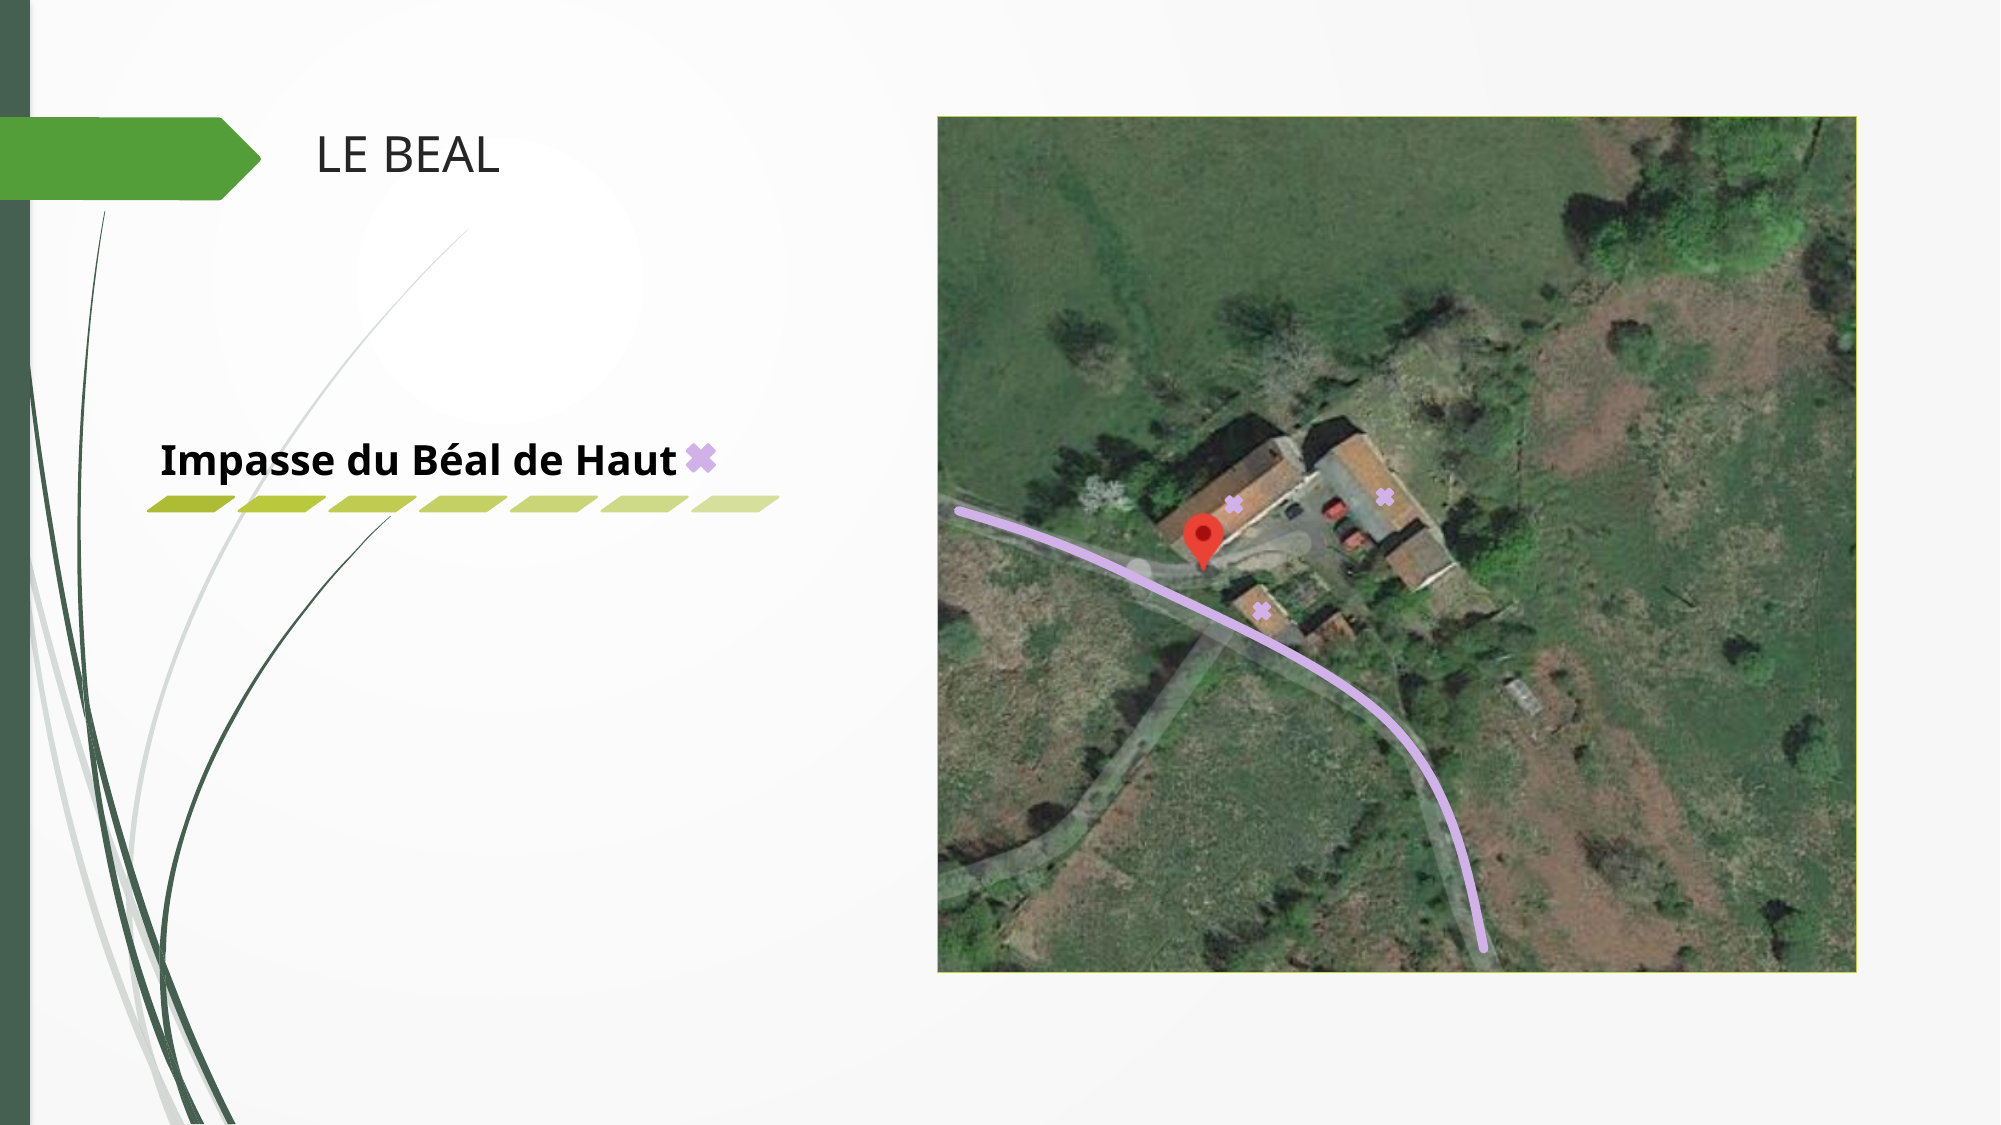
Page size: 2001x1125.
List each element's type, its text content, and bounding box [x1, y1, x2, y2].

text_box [111, 280, 828, 670]
title LE BEAL [300, 29, 876, 190]
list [937, 116, 1857, 973]
